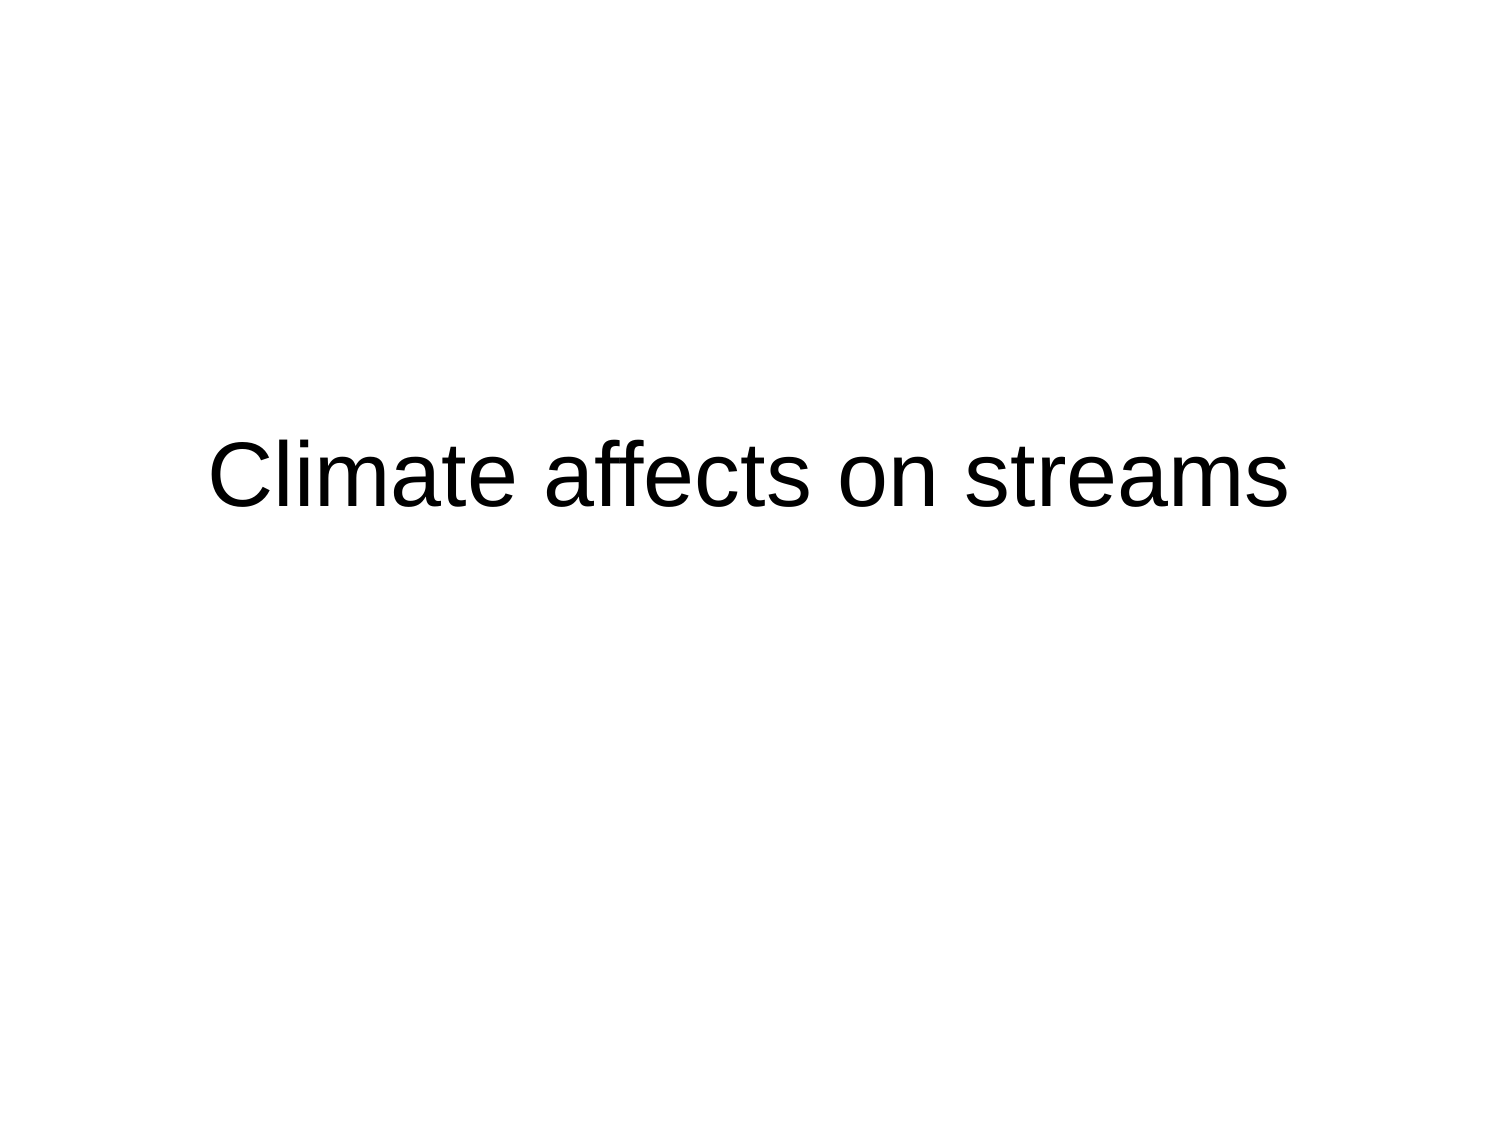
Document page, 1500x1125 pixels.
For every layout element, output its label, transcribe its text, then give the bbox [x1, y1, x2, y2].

title Climate affects on streams [112, 349, 1388, 591]
